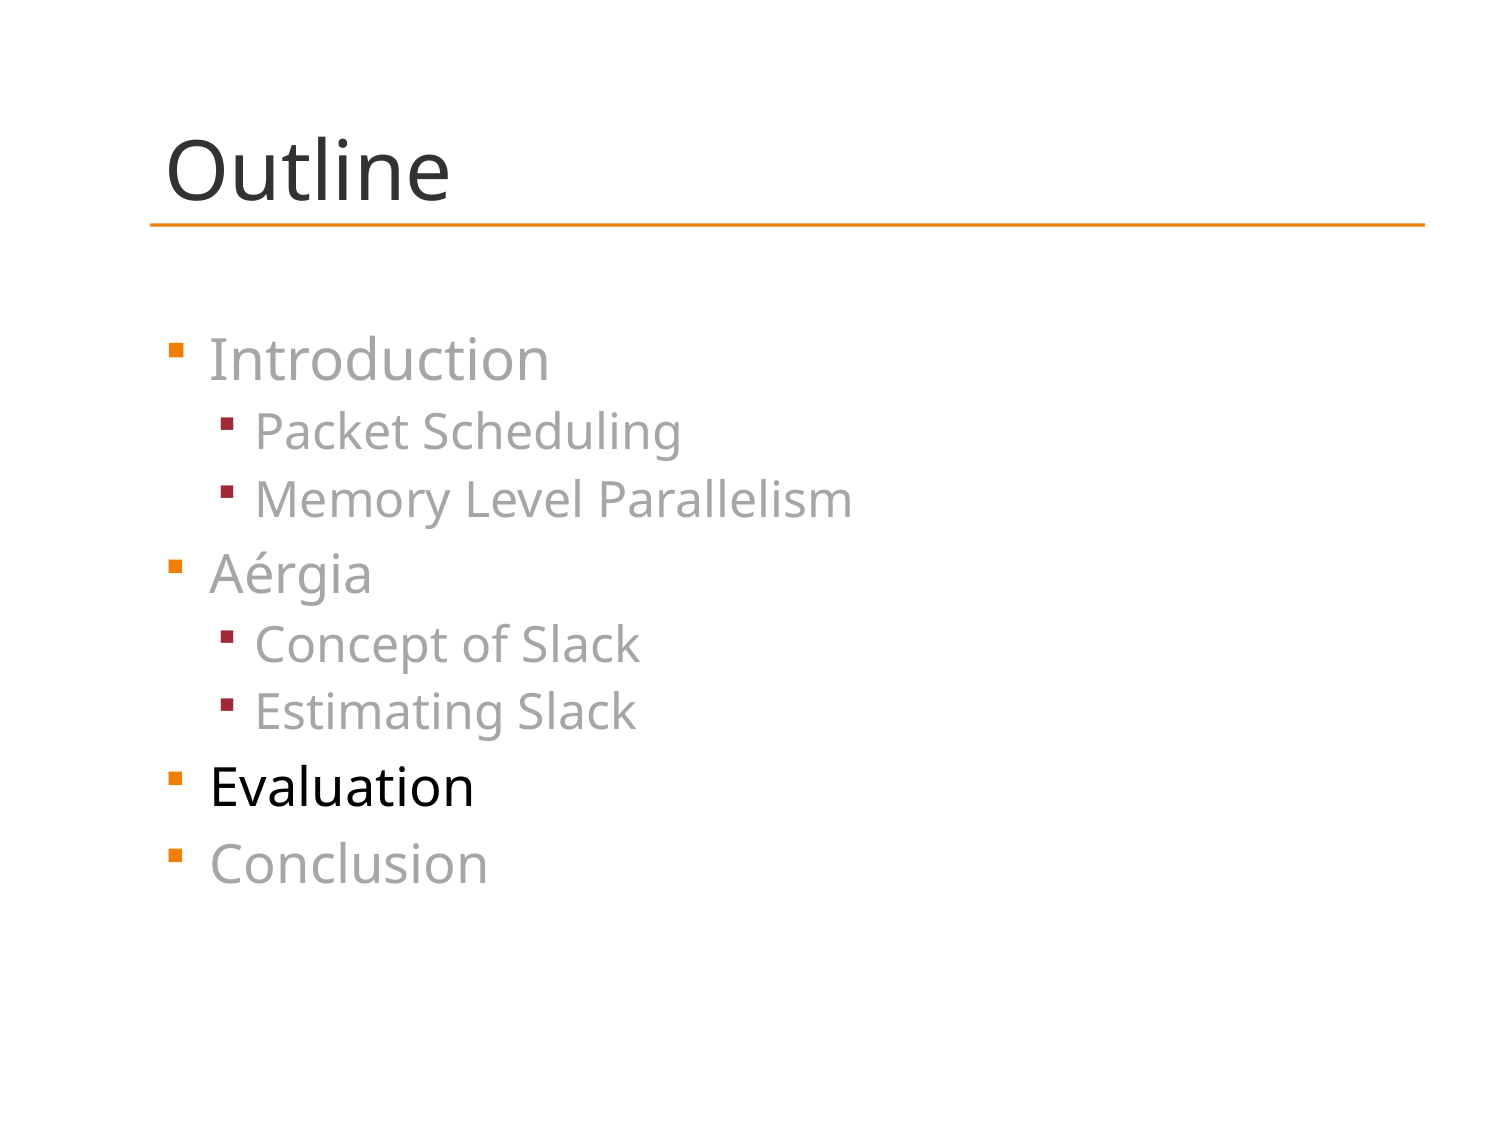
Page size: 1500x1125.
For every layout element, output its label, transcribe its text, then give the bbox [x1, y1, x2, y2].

title Outline [150, 45, 1425, 233]
list Introduction Packet Scheduling Memory Level Parallelism Aérgia Concept of Slack Estimating Slack Evaluation Conclusion [150, 237, 1425, 988]
